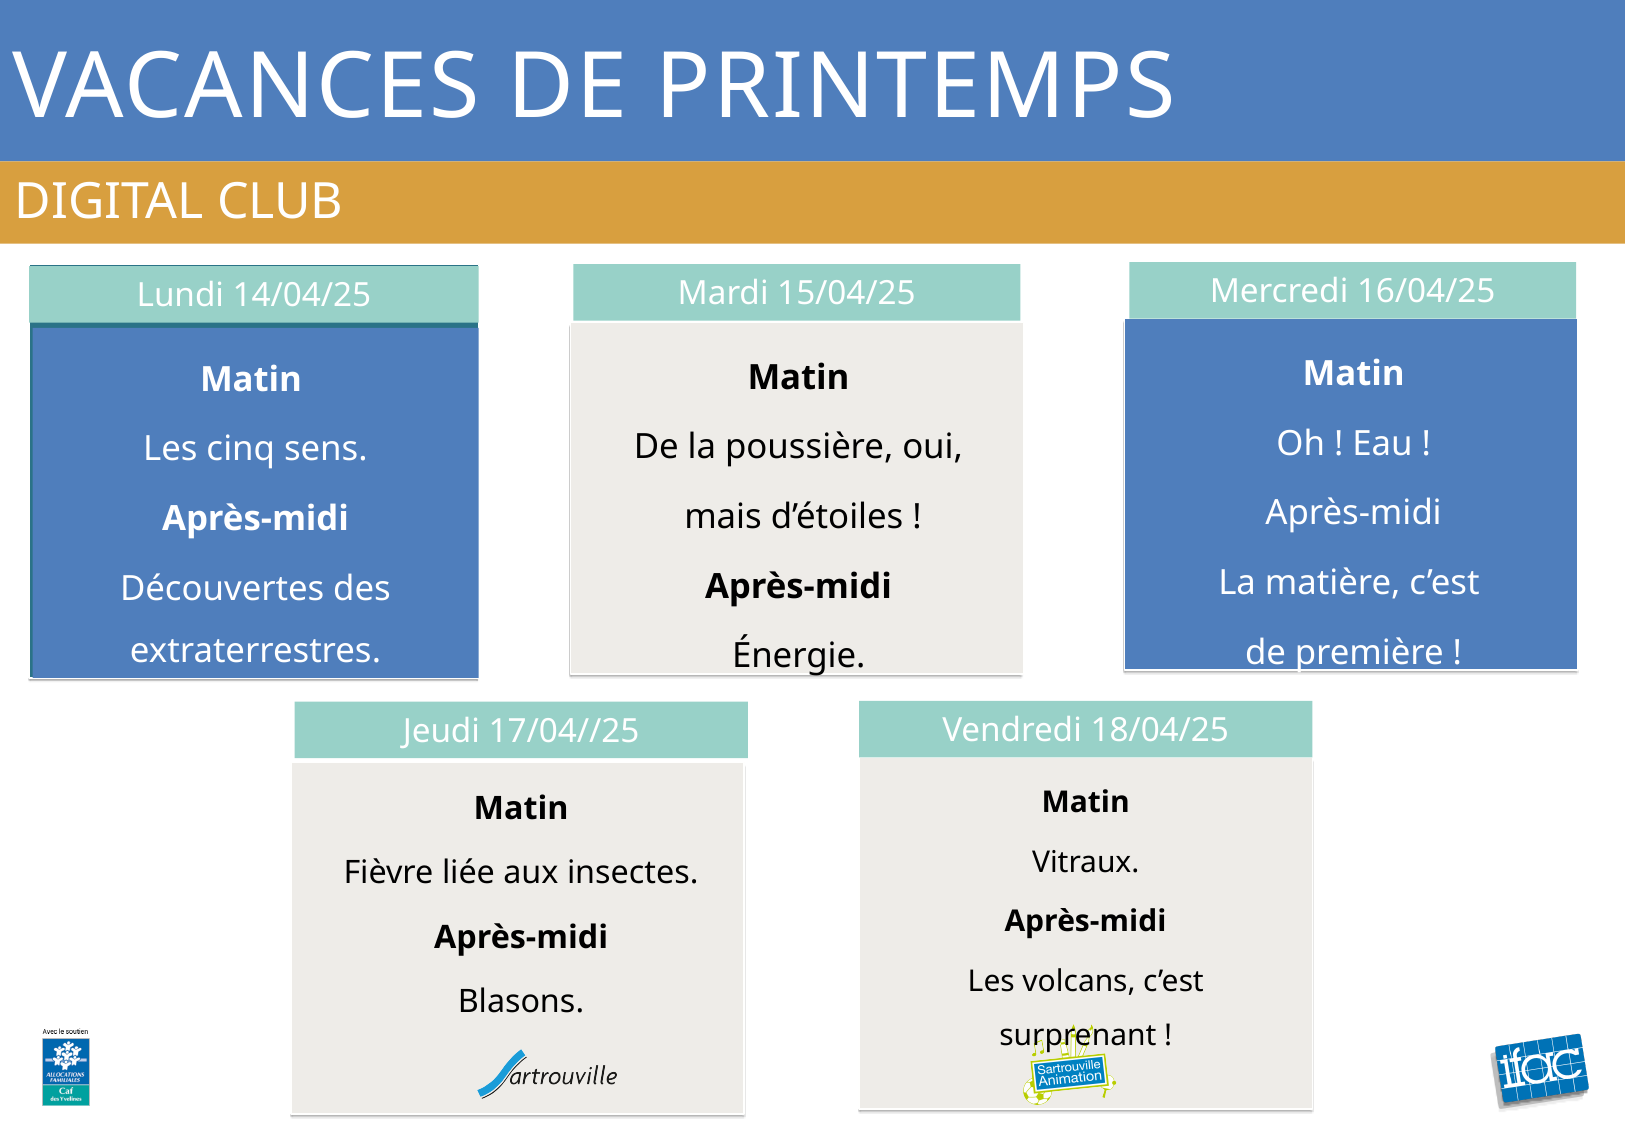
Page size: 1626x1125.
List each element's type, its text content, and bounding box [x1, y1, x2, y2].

list Jeudi 17/04//25 [294, 701, 748, 759]
list Matin Vitraux. Après-midi Les volcans, c’est surprenant ! [862, 756, 1309, 1061]
list Matin De la poussière, oui, mais d’étoiles ! Après-midi Énergie. [575, 326, 1022, 683]
list Matin Les cinq sens. Après-midi Découvertes des extraterrestres. [32, 327, 479, 678]
list Lundi 14/04/25 [29, 266, 479, 323]
picture [34, 1023, 114, 1106]
picture [1023, 1061, 1117, 1105]
list Mardi 15/04/25 [573, 264, 1021, 321]
list Mercredi 16/04/25 [1129, 262, 1577, 319]
list Matin Fièvre liée aux insectes. Après-midi Blasons. [298, 760, 745, 1028]
list Matin Oh ! Eau ! Après-midi La matière, c’est de première ! [1130, 322, 1577, 679]
picture [477, 1049, 617, 1099]
title Vacances de printemps [0, 0, 1625, 161]
picture [1482, 1024, 1597, 1116]
list DIGITAL CLUB [0, 161, 1625, 244]
list Vendredi 18/04/25 [859, 700, 1313, 758]
